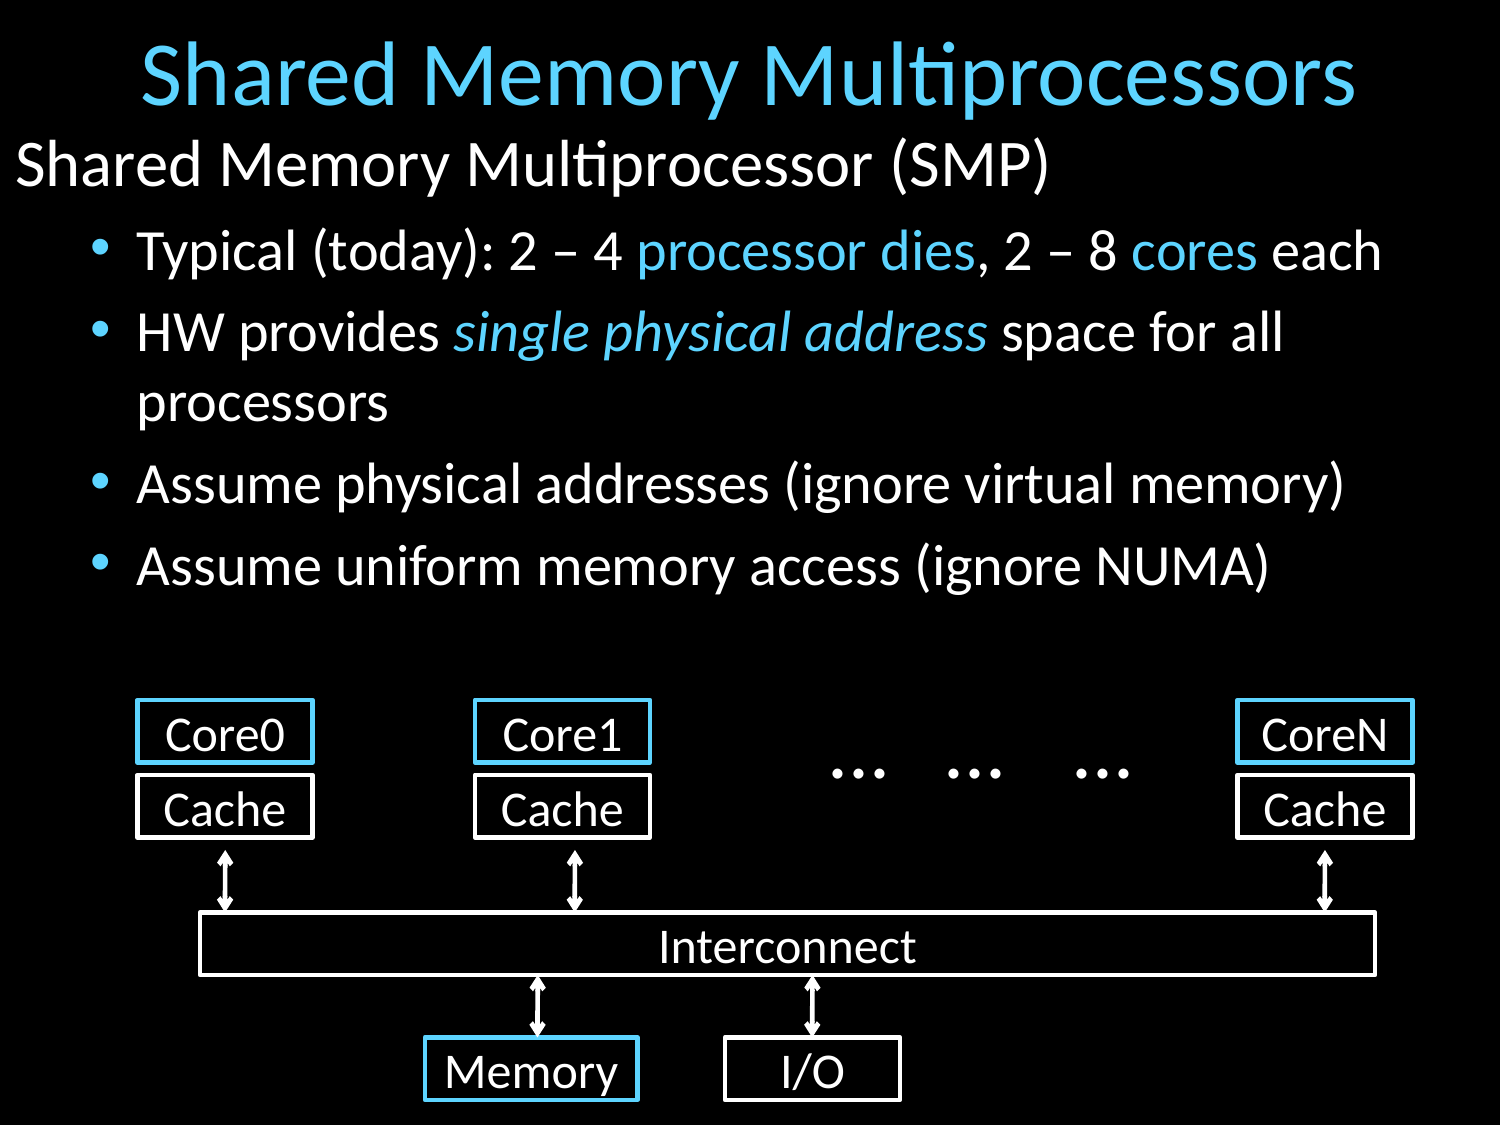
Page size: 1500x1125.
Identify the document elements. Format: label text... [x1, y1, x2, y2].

text_box I/O [723, 1035, 902, 1102]
text_box Cache [135, 773, 314, 839]
text_box ... [928, 687, 1022, 803]
text_box Core1 [473, 698, 652, 764]
text_box Cache [473, 773, 652, 839]
text_box Core0 [135, 698, 314, 764]
text_box CoreN [1235, 698, 1415, 764]
list Shared Memory Multiprocessor (SMP) Typical (today): 2 – 4 processor dies, 2 – 8 cores each HW provides single physical address space for all processors Assume physical addresses (ignore virtual memory) Assume uniform memory access (ignore NUMA) [0, 112, 1500, 450]
text_box Cache [1235, 773, 1415, 839]
title Shared Memory Multiprocessors [37, 24, 1463, 112]
text_box ... [813, 687, 906, 803]
text_box Memory [423, 1035, 639, 1102]
text_box Interconnect [198, 910, 1377, 977]
text_box ... [1056, 687, 1150, 803]
